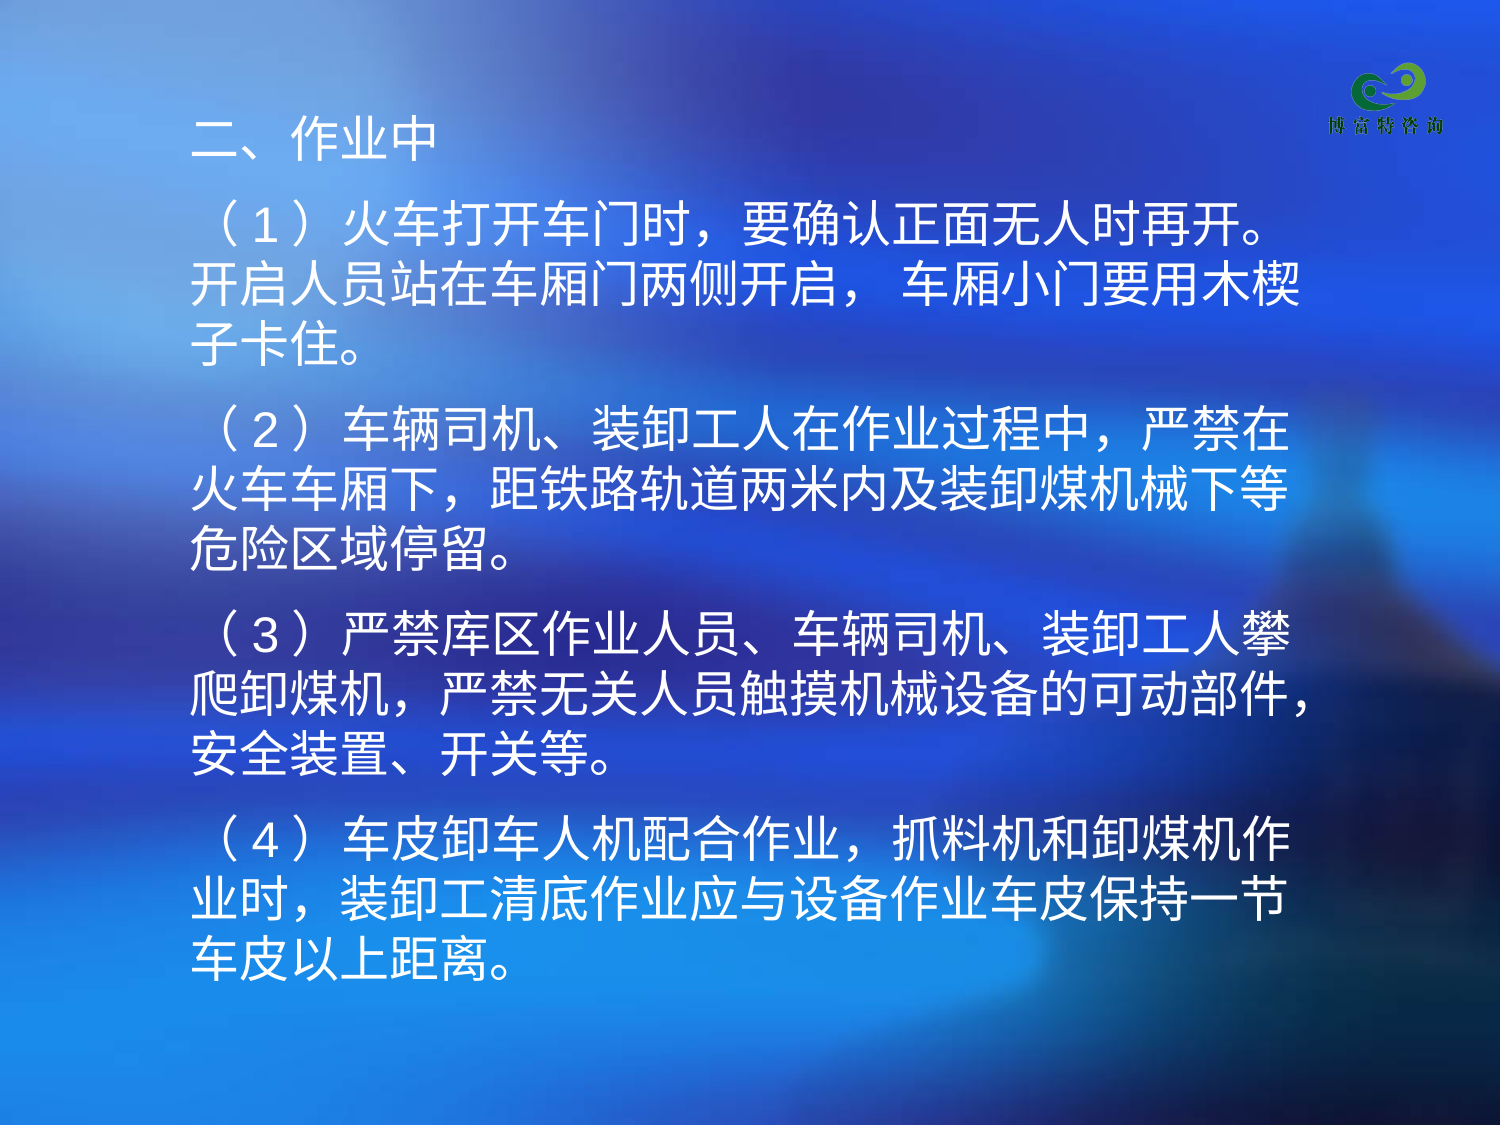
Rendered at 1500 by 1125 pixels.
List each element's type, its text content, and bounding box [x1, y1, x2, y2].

text_box 二、作业中 （1）火车打开车门时，要确认正面无人时再开。开启人员站在车厢门两侧开启， 车厢小门要用木楔子卡住。 （2）车辆司机、装卸工人在作业过程中，严禁在火车车厢下，距铁路轨道两米内及装卸煤机械下等危险区域停留。 （3）严禁库区作业人员、车辆司机、装卸工人攀爬卸煤机，严禁无关人员触摸机械设备的可动部件，安全装置、开关等。 （4）车皮卸车人机配合作业，抓料机和卸煤机作业时，装卸工清底作业应与设备作业车皮保持一节车皮以上距离。 [174, 99, 1350, 995]
picture [0, 0, 1500, 1125]
